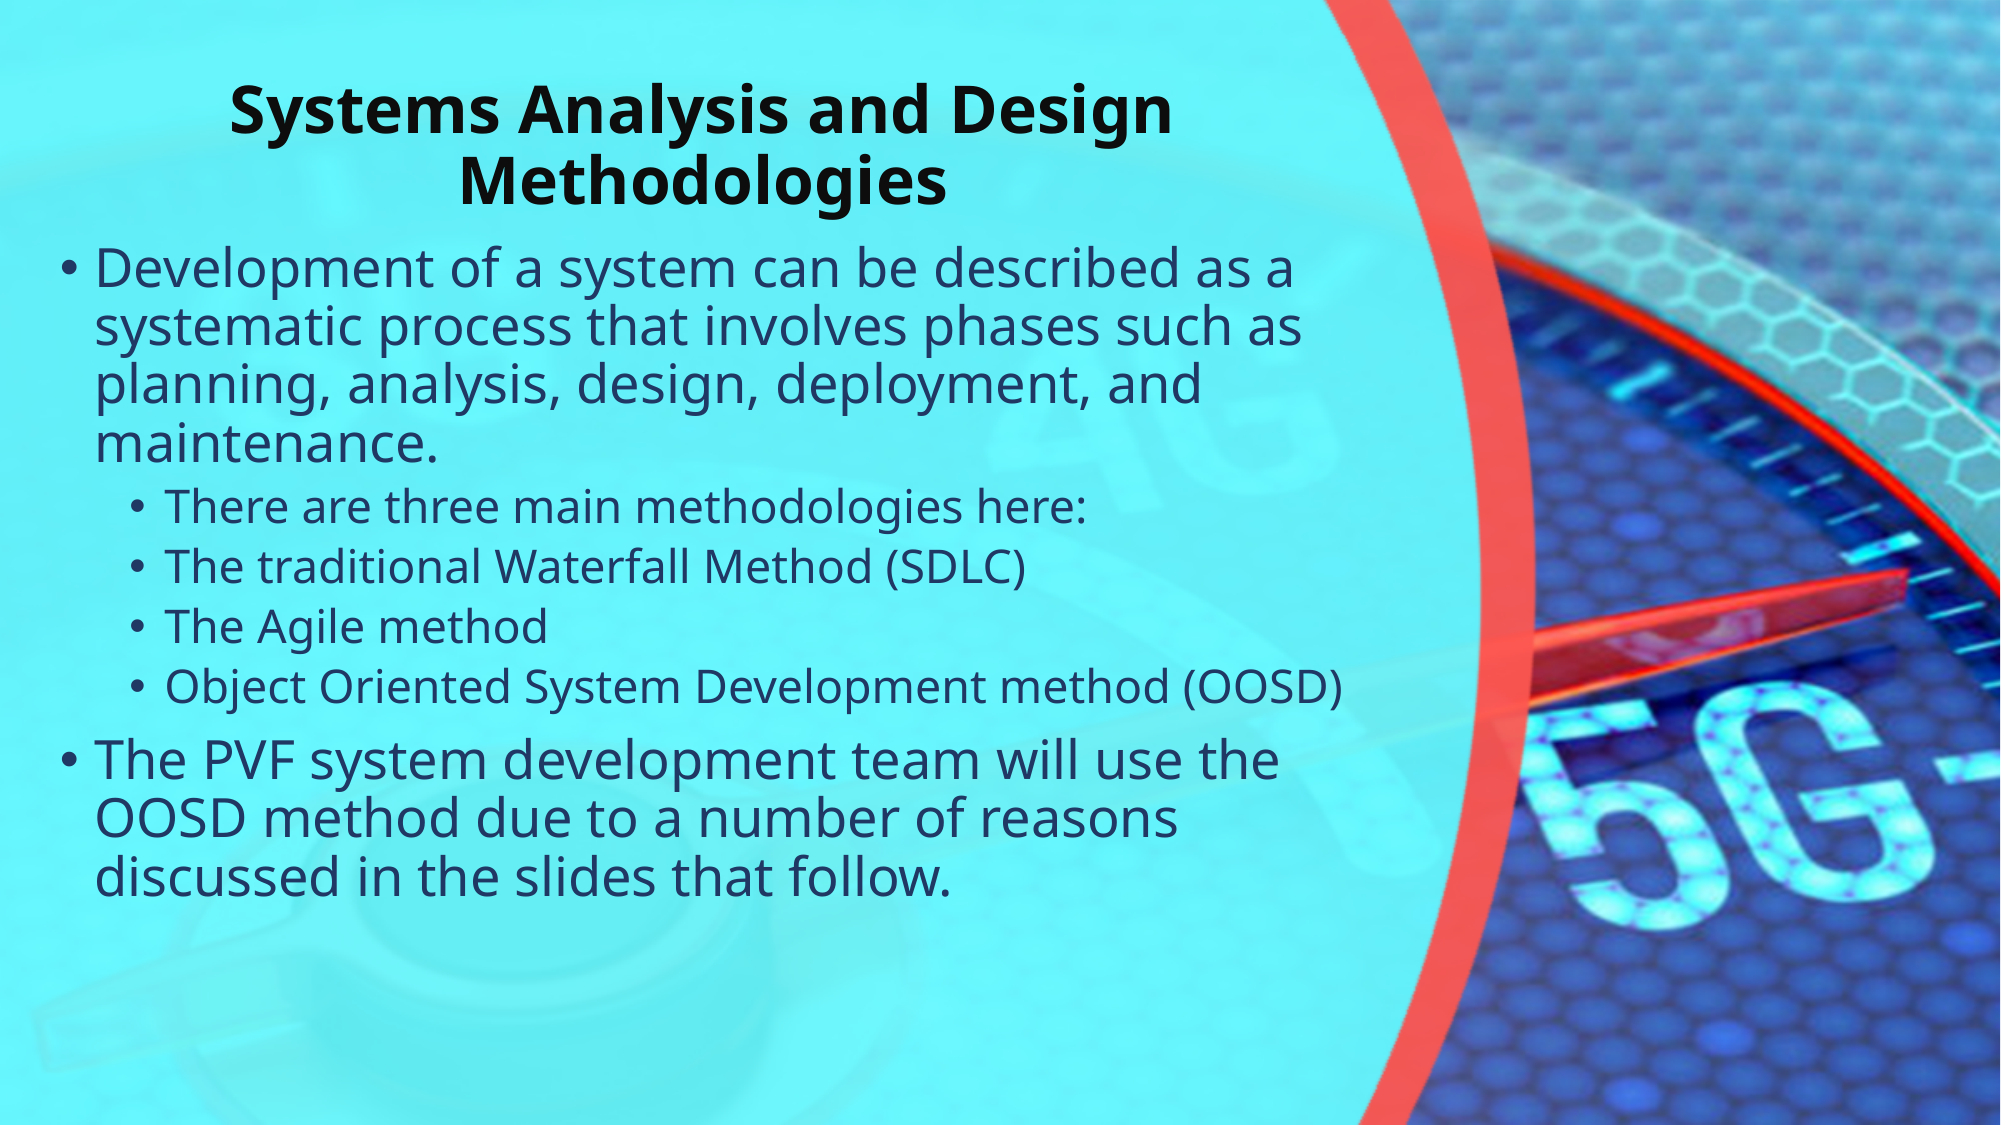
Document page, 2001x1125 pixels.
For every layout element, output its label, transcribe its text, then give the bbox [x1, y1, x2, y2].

title Systems Analysis and Design Methodologies [44, 68, 1361, 228]
list Development of a system can be described as a systematic process that involves phases such as planning, analysis, design, deployment, and maintenance. There are three main methodologies here: The traditional Waterfall Method (SDLC) The Agile method Object Oriented System Development method (OOSD) The PVF system development team will use the OOSD method due to a number of reasons discussed in the slides that follow. [44, 232, 1361, 955]
picture [0, 0, 2001, 1125]
